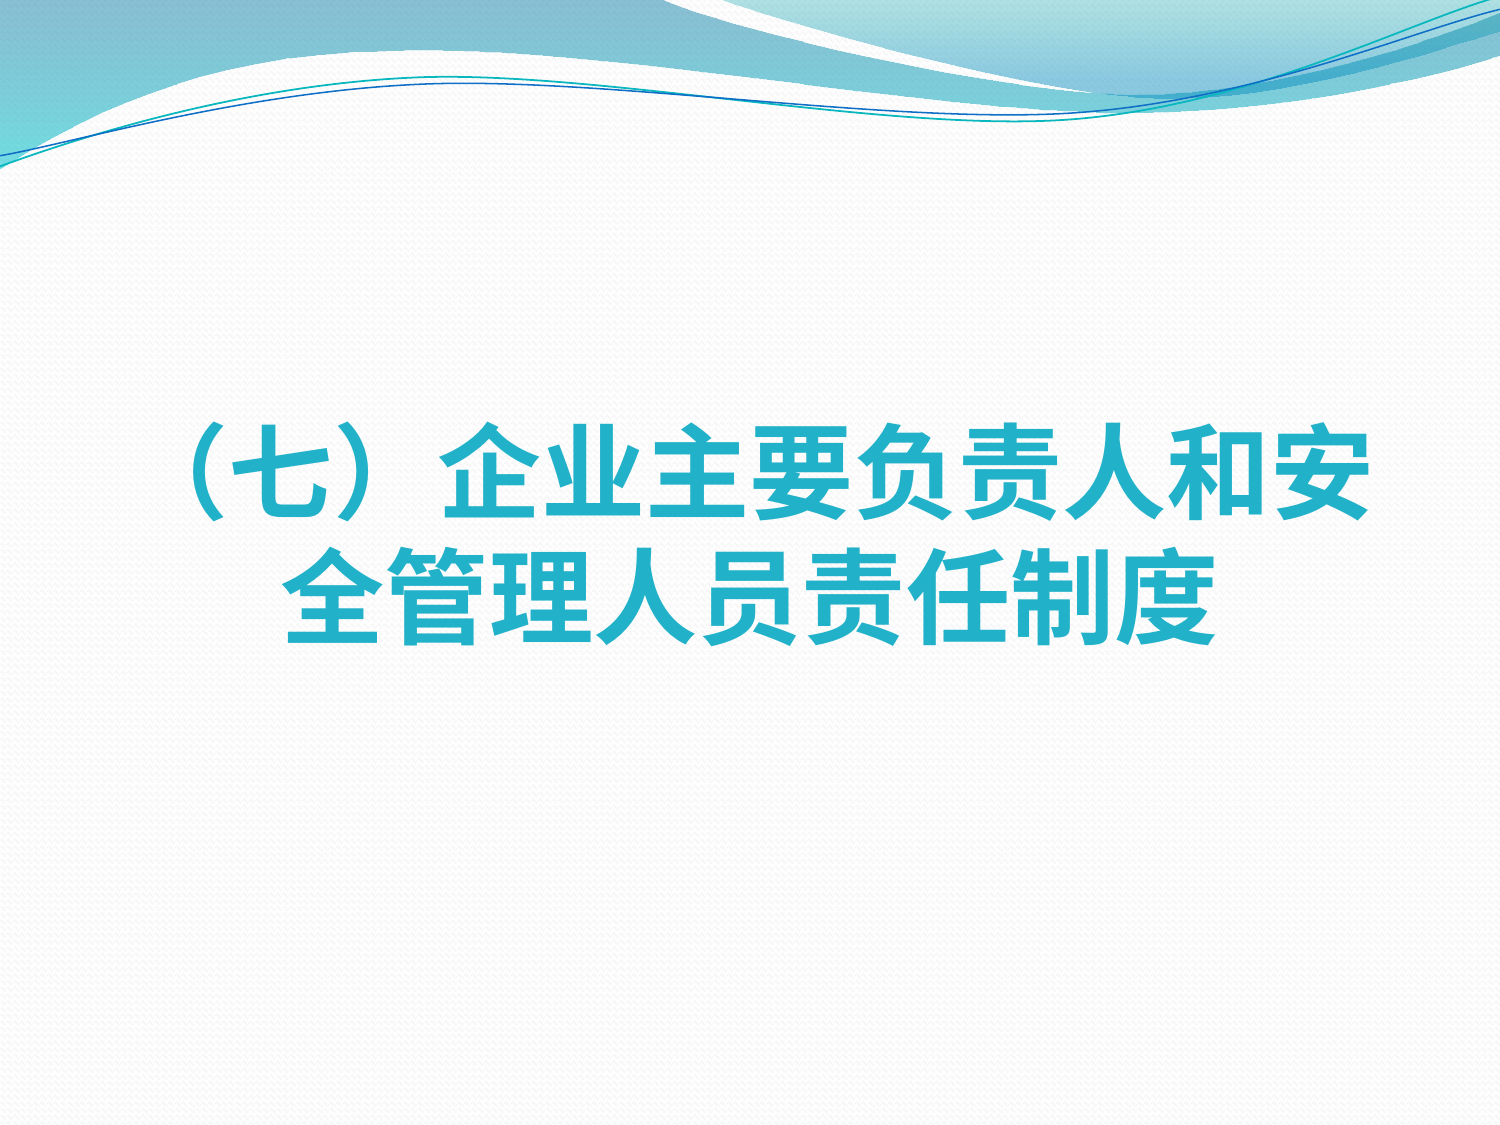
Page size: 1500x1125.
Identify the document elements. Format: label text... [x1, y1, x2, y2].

title （七）企业主要负责人和安全管理人员责任制度 [75, 397, 1425, 657]
